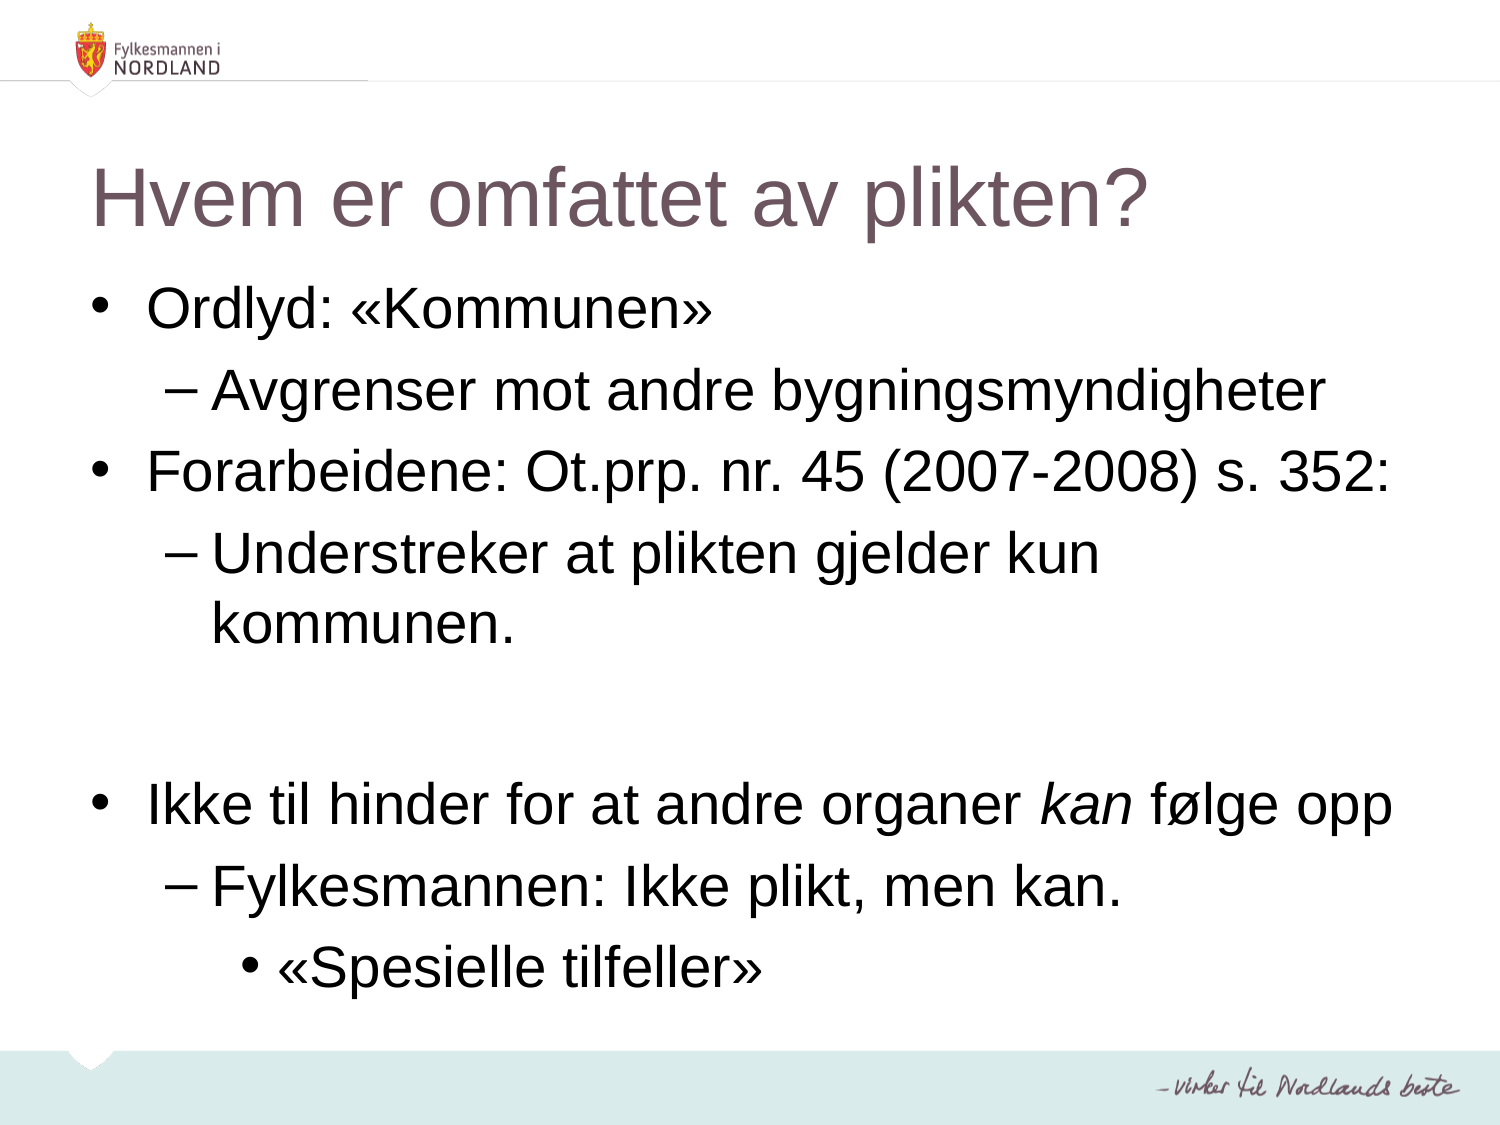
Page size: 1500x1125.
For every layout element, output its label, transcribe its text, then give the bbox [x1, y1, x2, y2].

picture [0, 0, 1500, 108]
title Hvem er omfattet av plikten? [75, 127, 1425, 260]
picture [0, 1043, 1500, 1125]
list Ordlyd: «Kommunen» Avgrenser mot andre bygningsmyndigheter Forarbeidene: Ot.prp. nr. 45 (2007-2008) s. 352: Understreker at plikten gjelder kun kommunen. Ikke til hinder for at andre organer kan følge opp Fylkesmannen: Ikke plikt, men kan. «Spesielle tilfeller» [75, 262, 1425, 1073]
